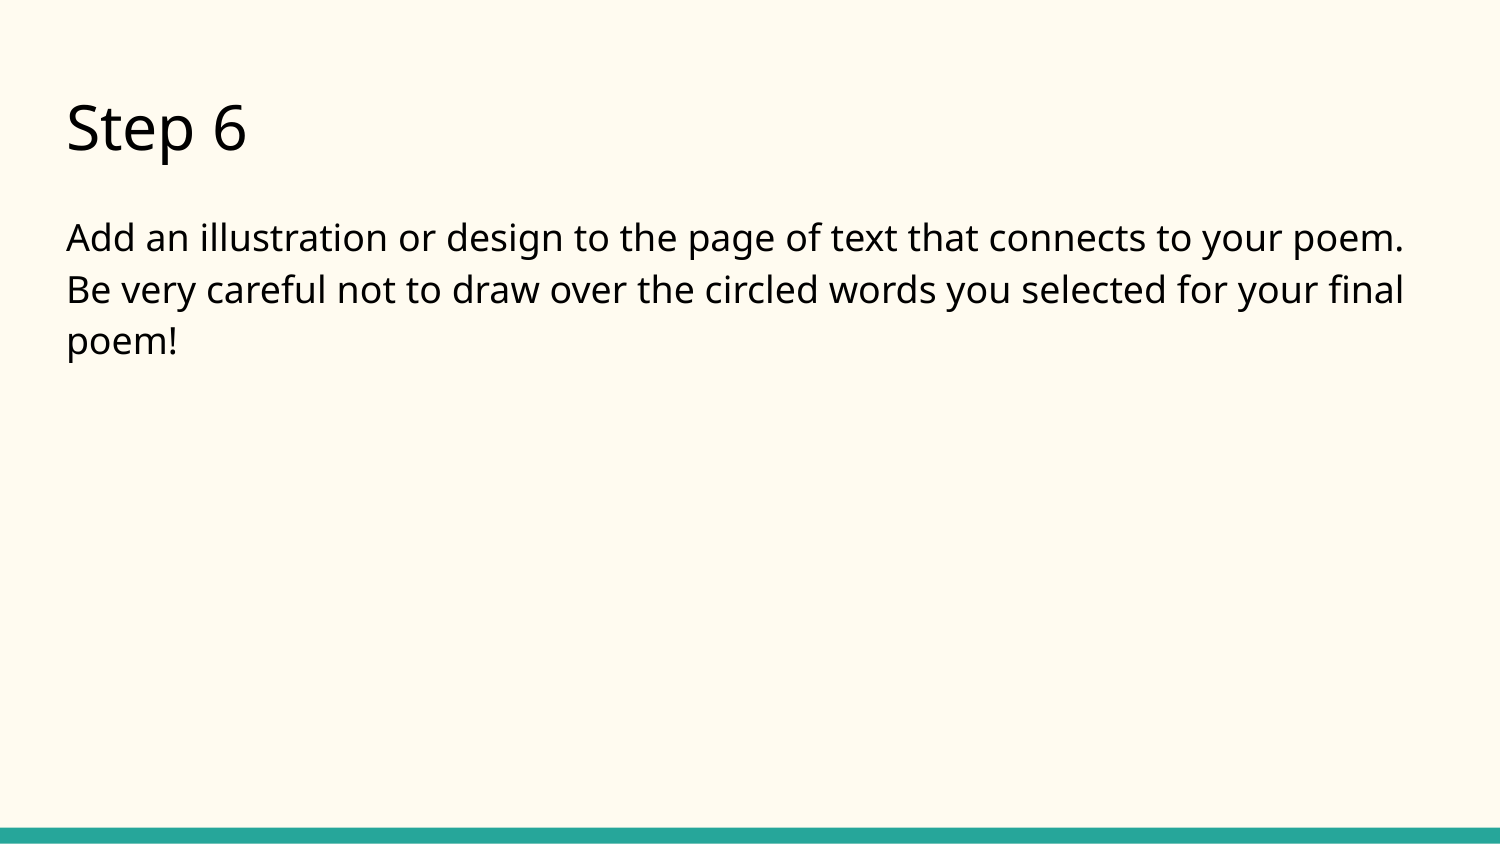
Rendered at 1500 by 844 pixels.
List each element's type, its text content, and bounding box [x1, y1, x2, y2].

title Step 6 [51, 72, 1449, 174]
list Add an illustration or design to the page of text that connects to your poem. Be very careful not to draw over the circled words you selected for your final poem! [51, 192, 1449, 750]
